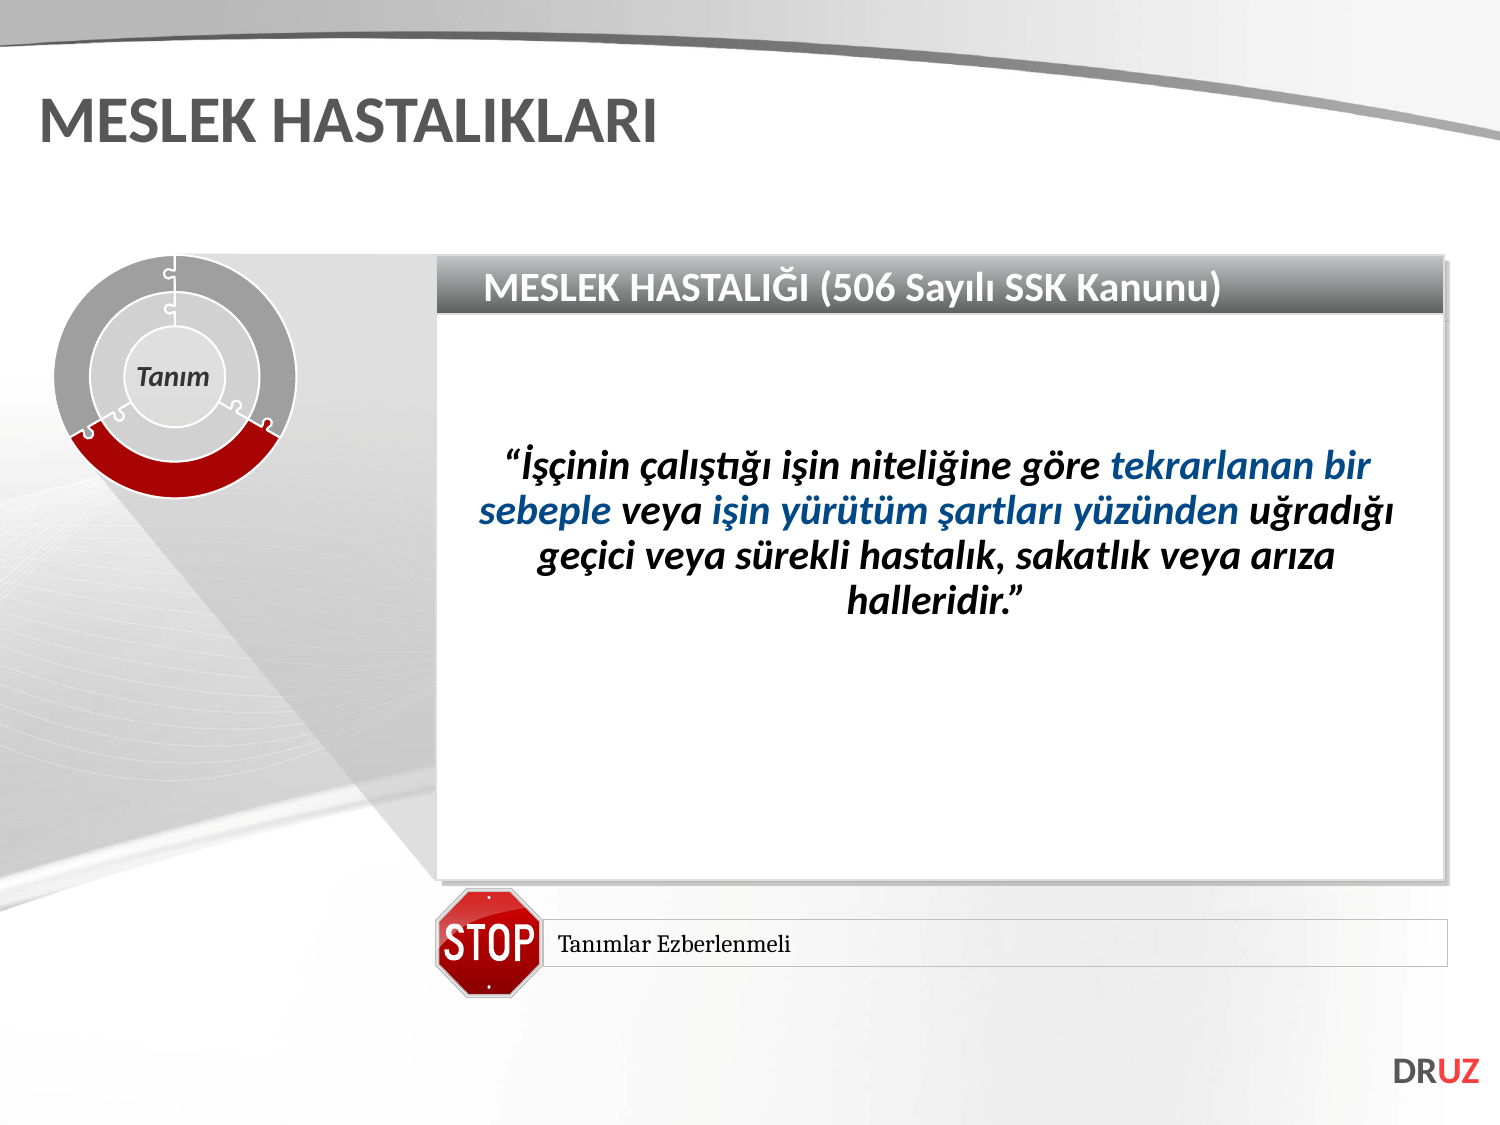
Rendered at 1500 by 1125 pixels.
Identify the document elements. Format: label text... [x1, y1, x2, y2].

text_box [125, 253, 436, 882]
text_box MESLEK HASTALIKLARI [38, 67, 1485, 174]
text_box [435, 888, 1448, 998]
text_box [52, 254, 297, 499]
text_box DRUZ [1381, 1046, 1480, 1125]
text_box “İşçinin çalıştığı işin niteliğine göre tekrarlanan bir sebeple veya işin yürütüm şartları yüzünden uğradığı geçici veya sürekli hastalık, sakatlık veya arıza halleridir.” [435, 314, 1444, 881]
text_box MESLEK HASTALIĞI (506 Sayılı SSK Kanunu) [435, 255, 1444, 314]
picture [0, 0, 1500, 1125]
